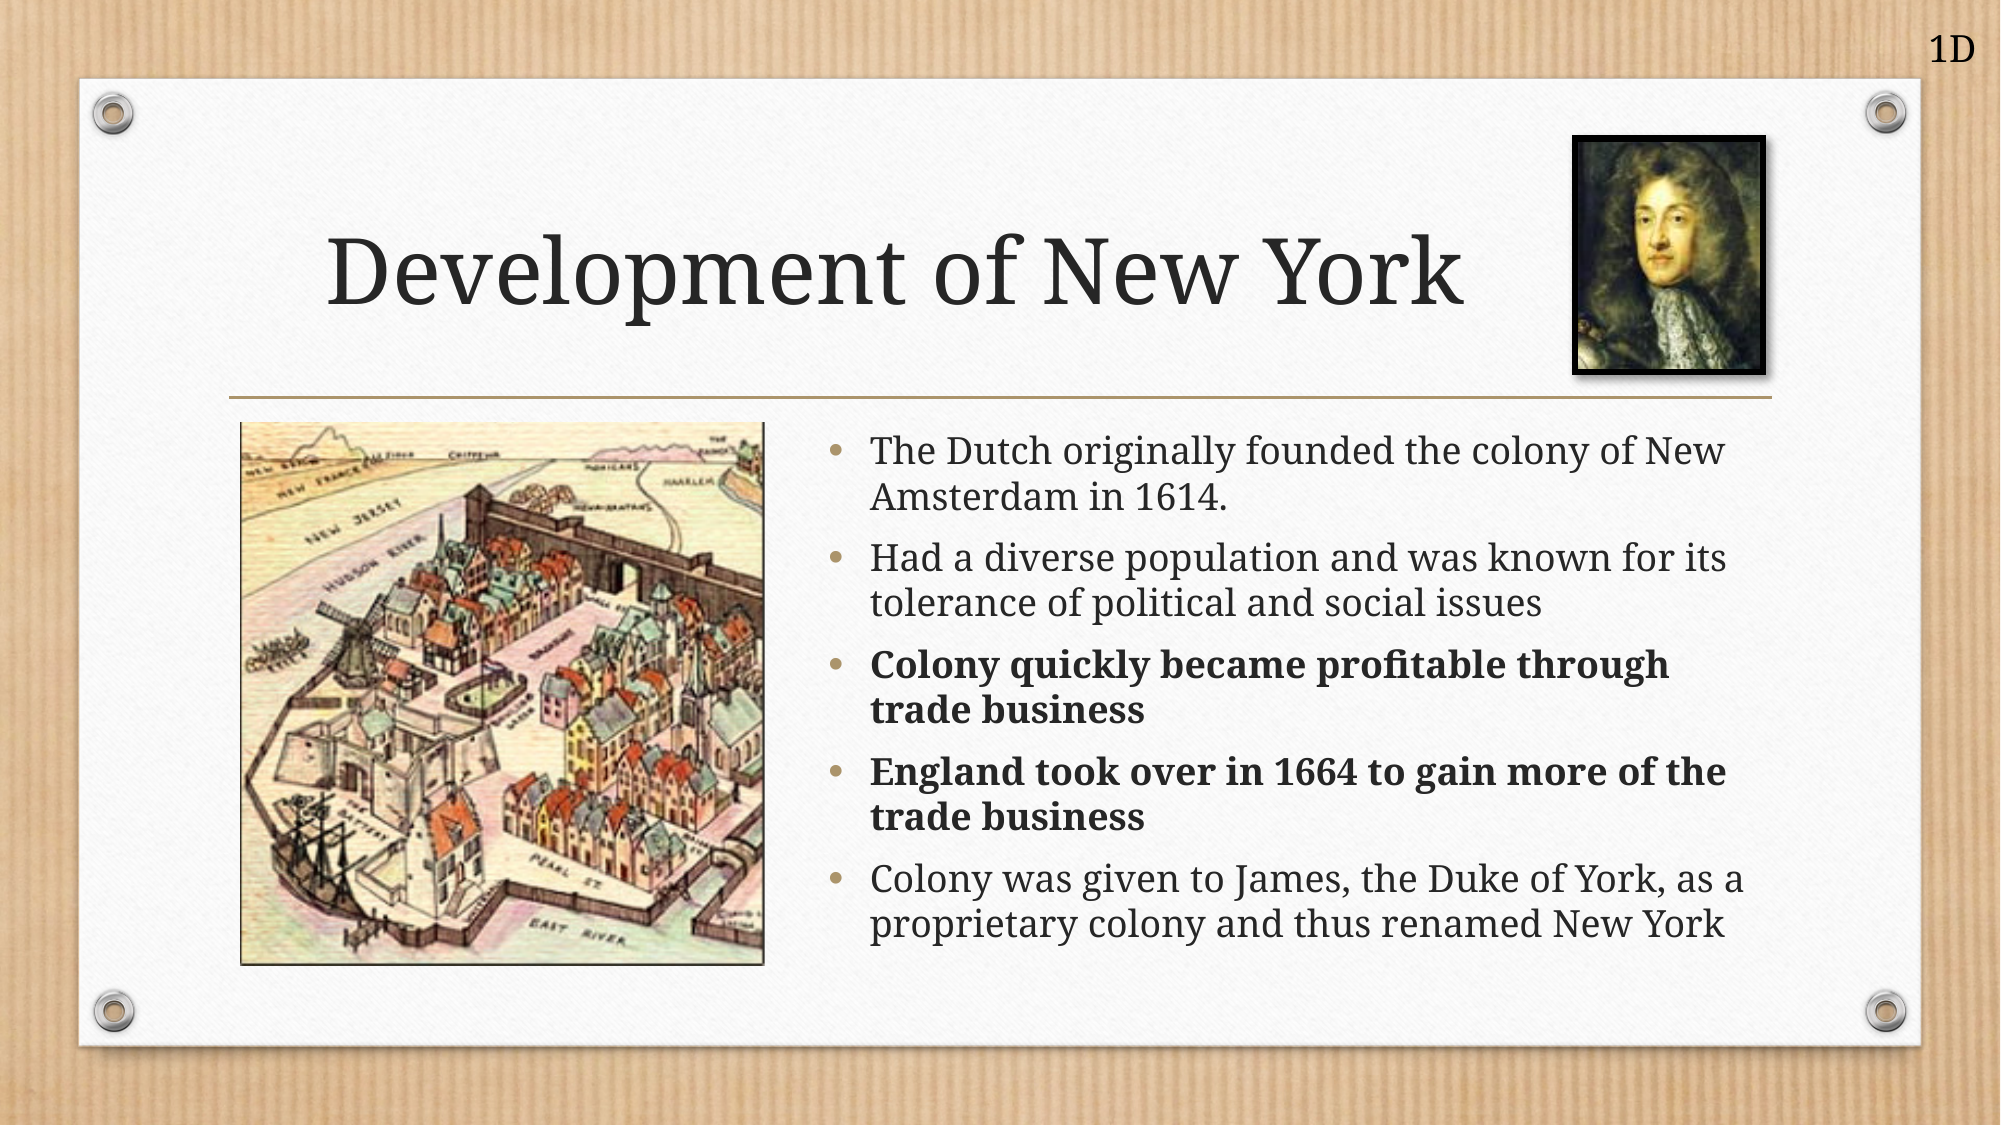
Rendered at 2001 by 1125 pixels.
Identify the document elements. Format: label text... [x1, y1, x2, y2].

list The Dutch originally founded the colony of New Amsterdam in 1614. Had a diverse population and was known for its tolerance of political and social issues Colony quickly became profitable through trade business England took over in 1664 to gain more of the trade business Colony was given to James, the Duke of York, as a proprietary colony and thus renamed New York [813, 420, 1788, 963]
picture [0, 0, 2001, 1125]
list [239, 421, 765, 966]
title Development of New York [212, 161, 1570, 375]
text_box 1D [1913, 17, 1992, 77]
